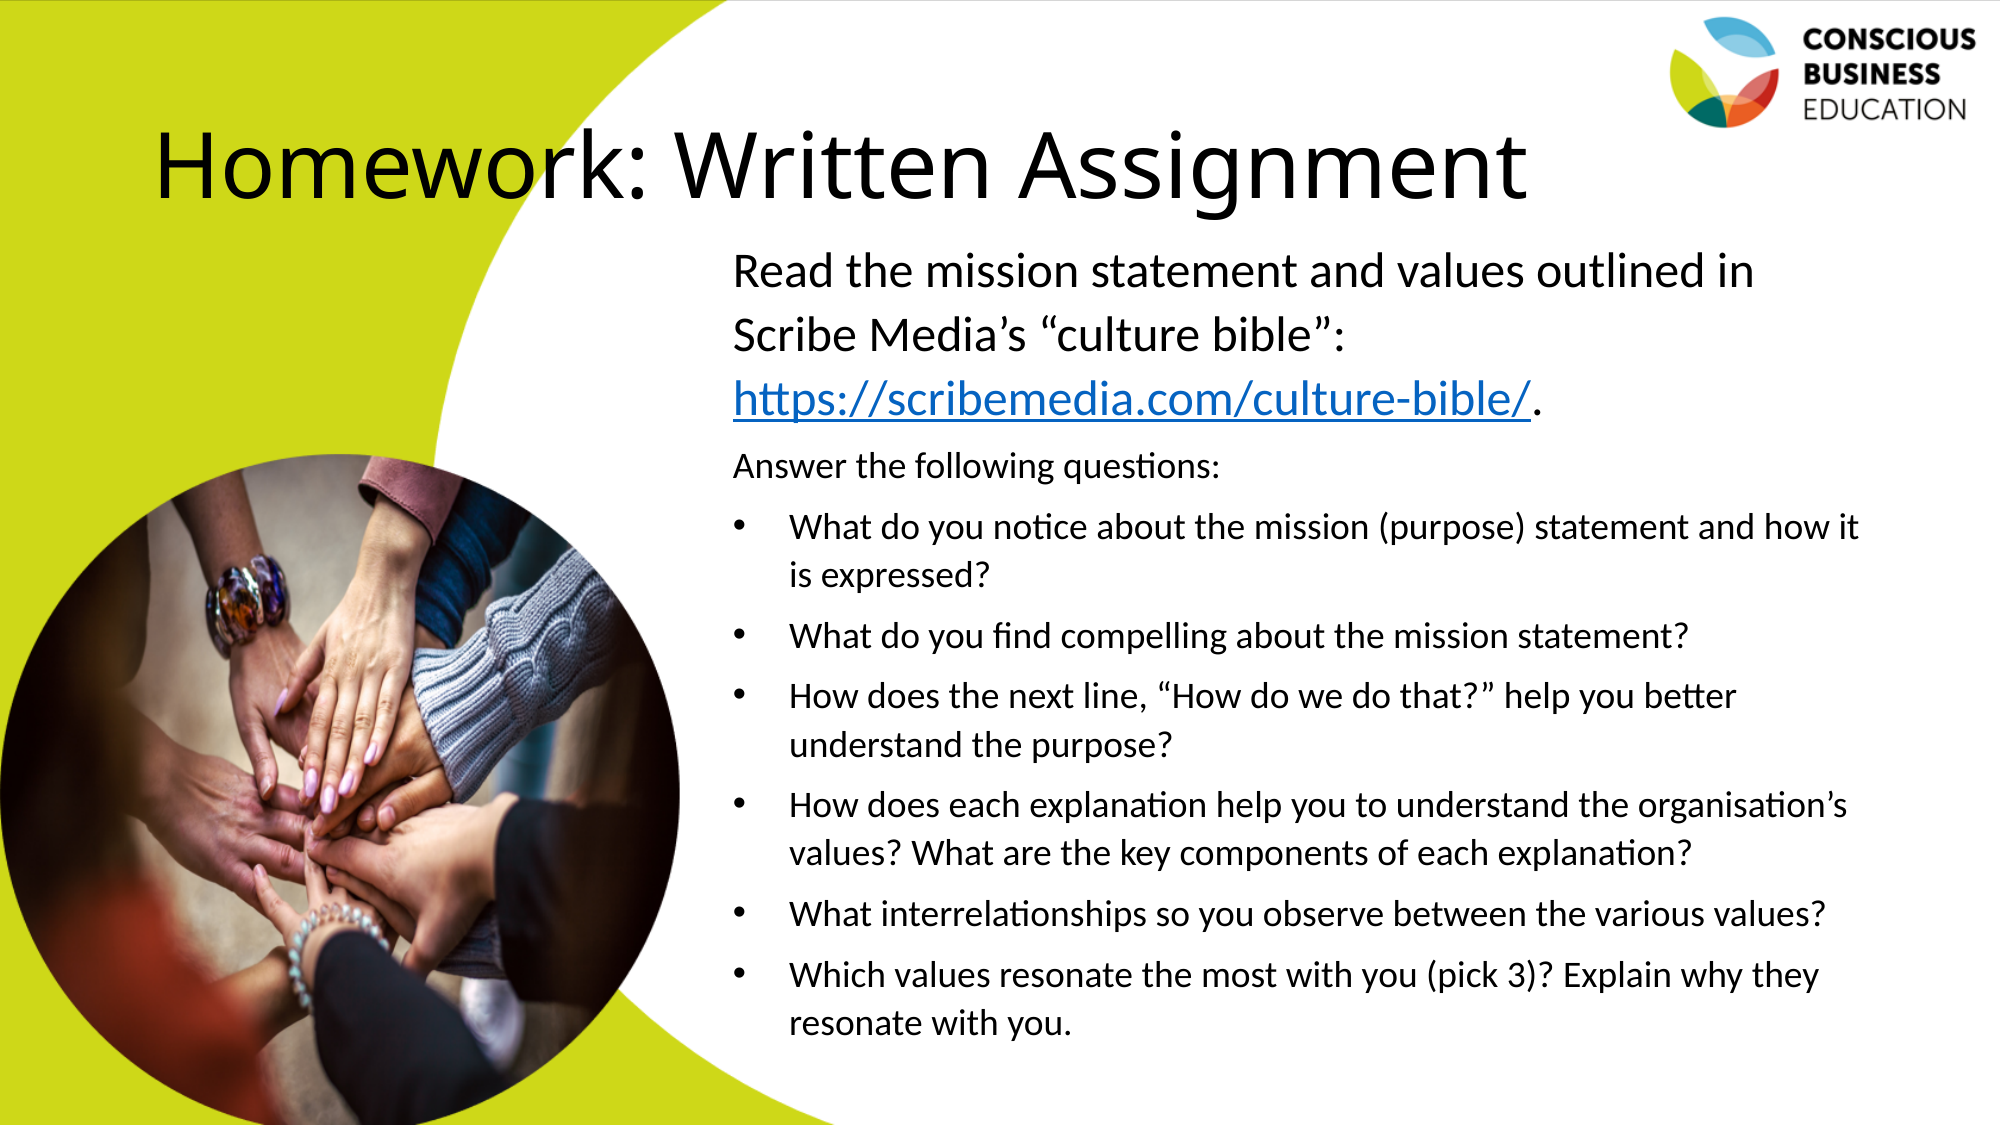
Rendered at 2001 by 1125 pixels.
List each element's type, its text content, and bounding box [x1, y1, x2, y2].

text_box Read the mission statement and values outlined in Scribe Media’s “culture bible”: https://scribemedia.com/culture-bible/. Answer the following questions: What do you notice about the mission (purpose) statement and how it is expressed? What do you find compelling about the mission statement? How does the next line, “How do we do that?” help you better understand the purpose? How does each explanation help you to understand the organisation’s values? What are the key components of each explanation? What interrelationships so you observe between the various values? Which values resonate the most with you (pick 3)? Explain why they resonate with you. [718, 225, 1899, 1051]
picture [0, 0, 2000, 1125]
title Homework: Written Assignment [137, 59, 1863, 278]
